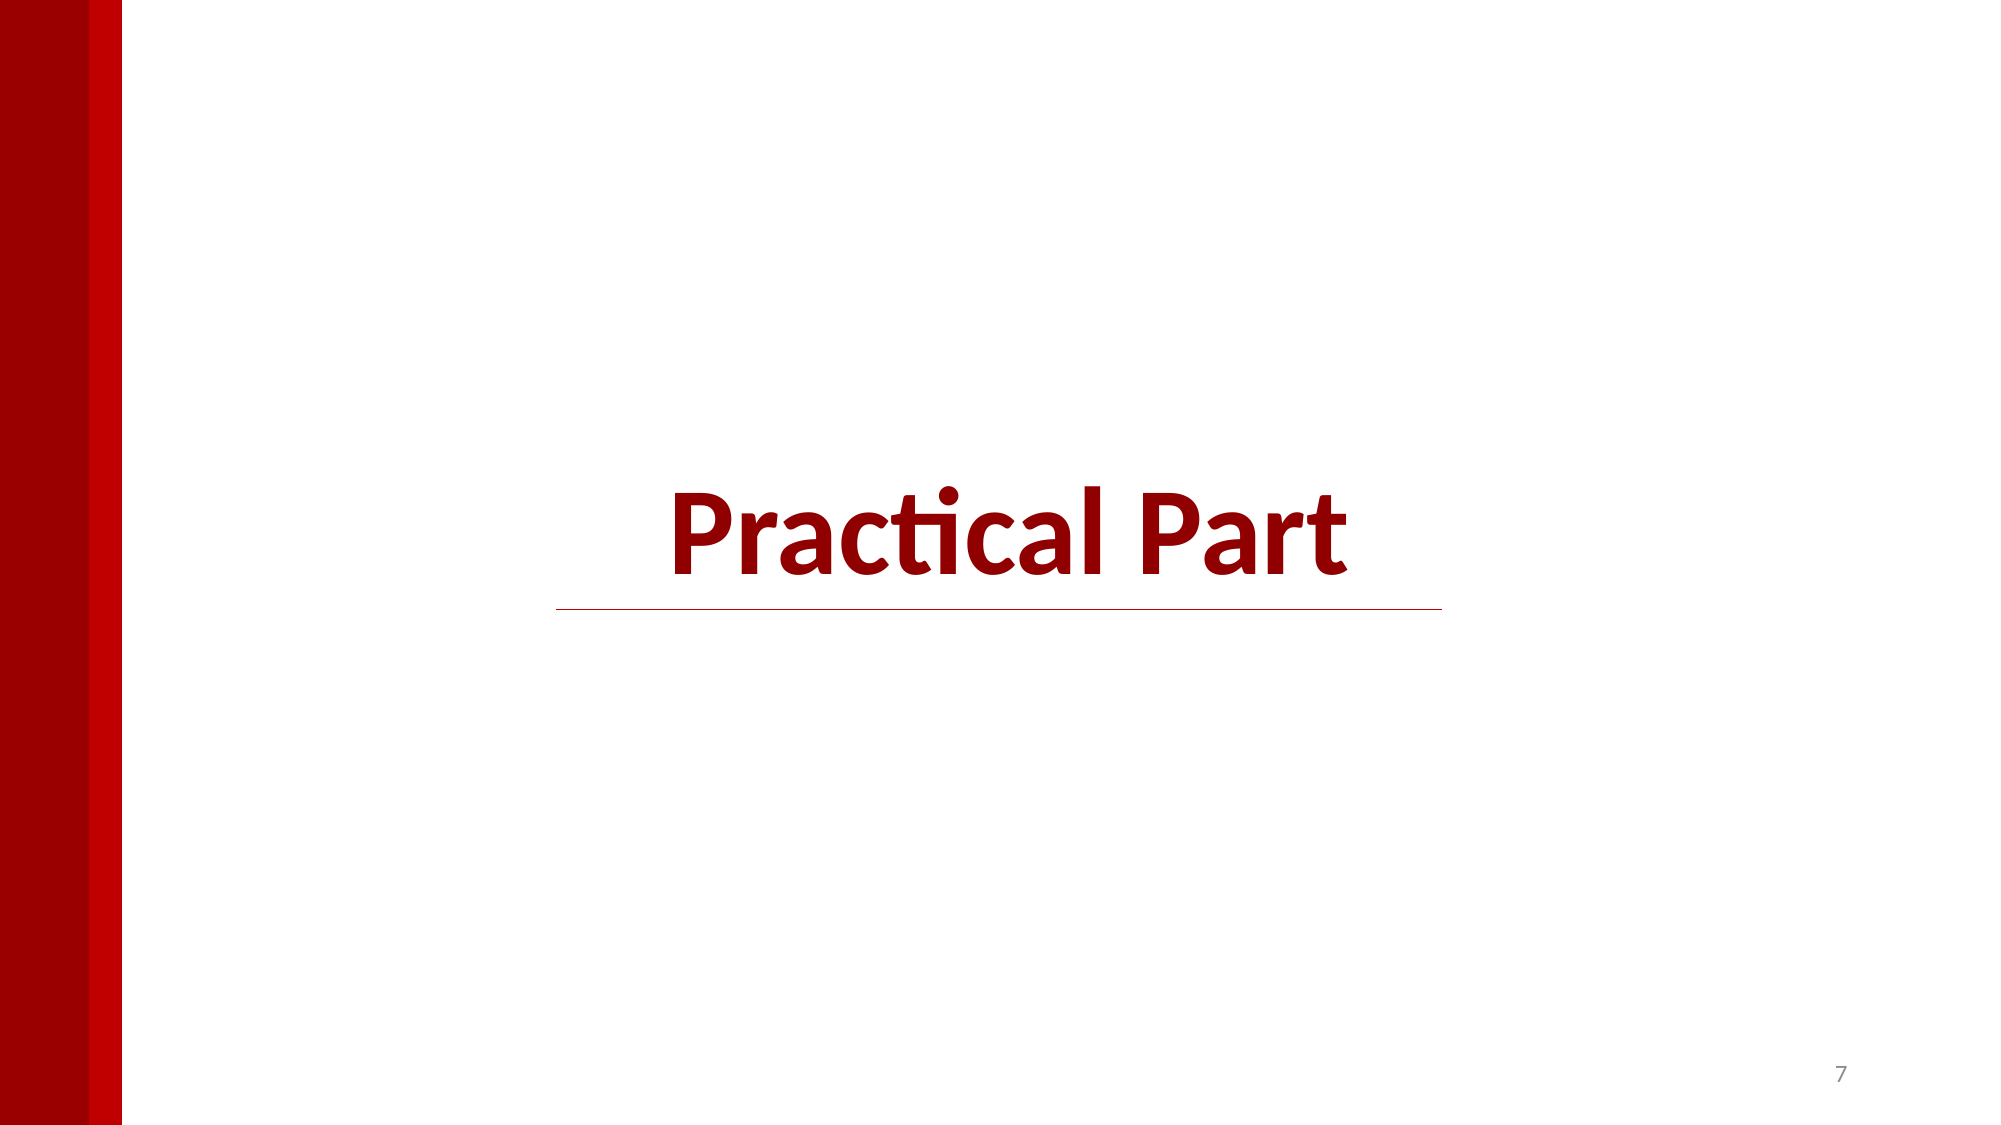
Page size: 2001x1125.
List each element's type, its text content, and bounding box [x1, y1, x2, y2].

text_box [0, 0, 88, 1125]
text_box [88, 0, 123, 1125]
title Practical Part [259, 217, 1760, 610]
slide_number 7 [1412, 1042, 1863, 1103]
